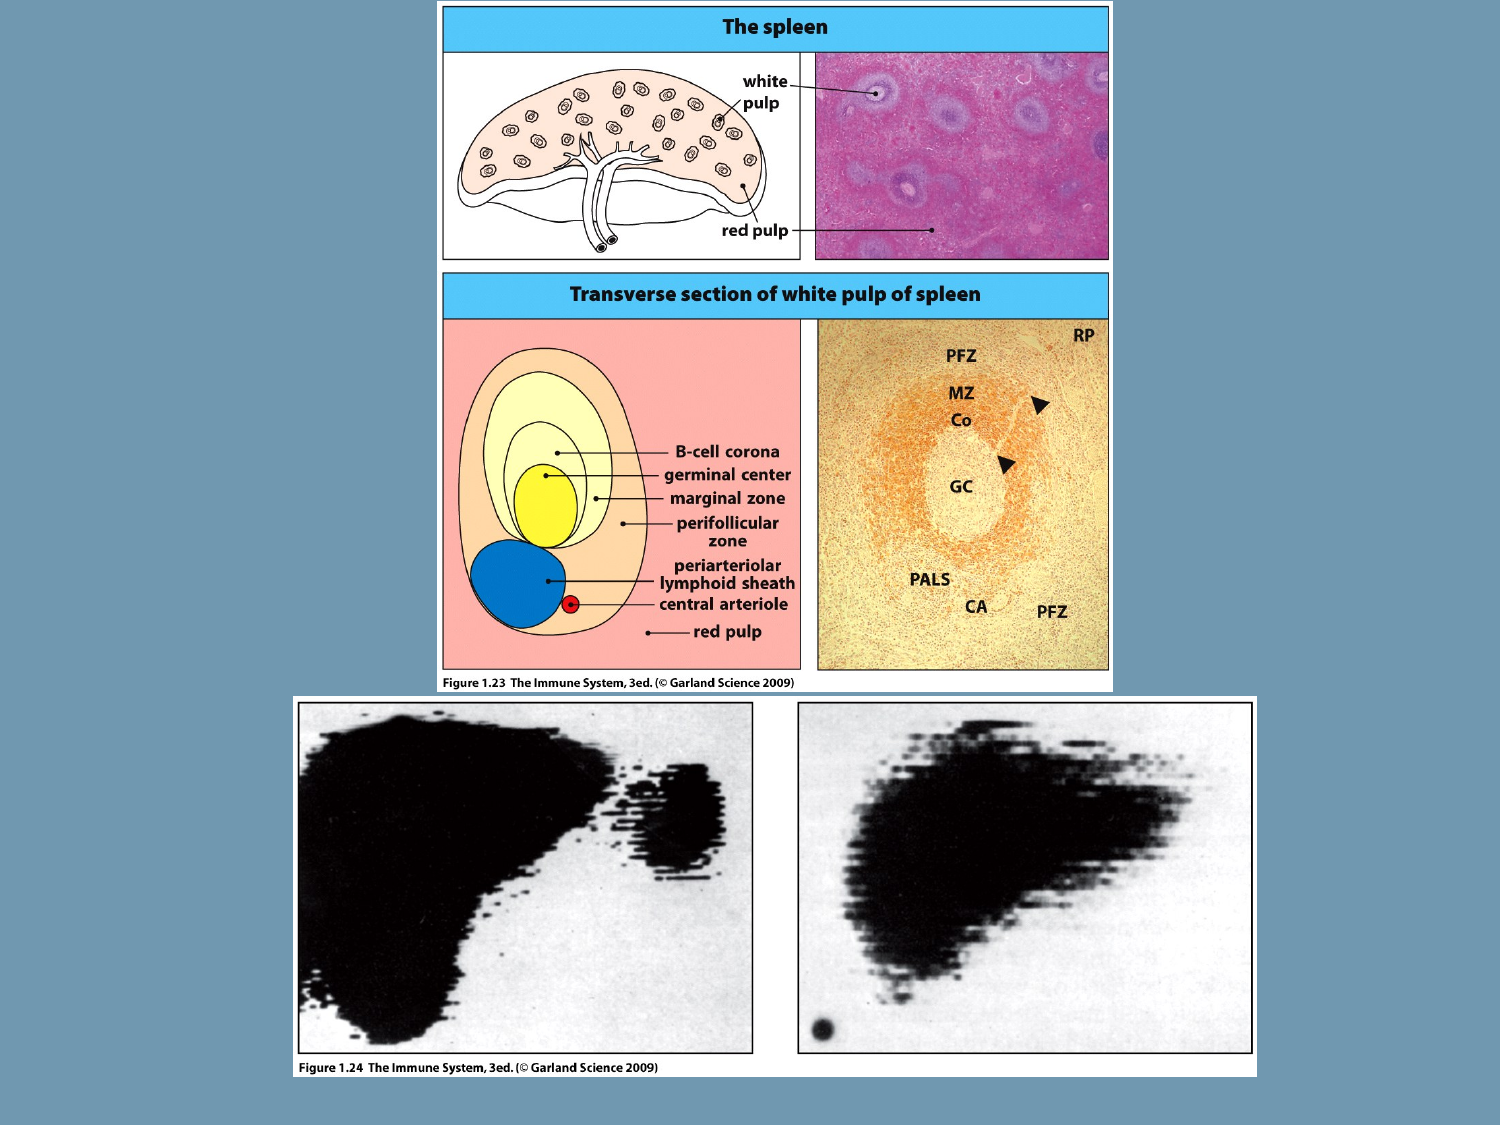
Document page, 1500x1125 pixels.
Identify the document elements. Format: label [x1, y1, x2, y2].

picture [293, 695, 1257, 1077]
picture [437, 1, 1113, 692]
